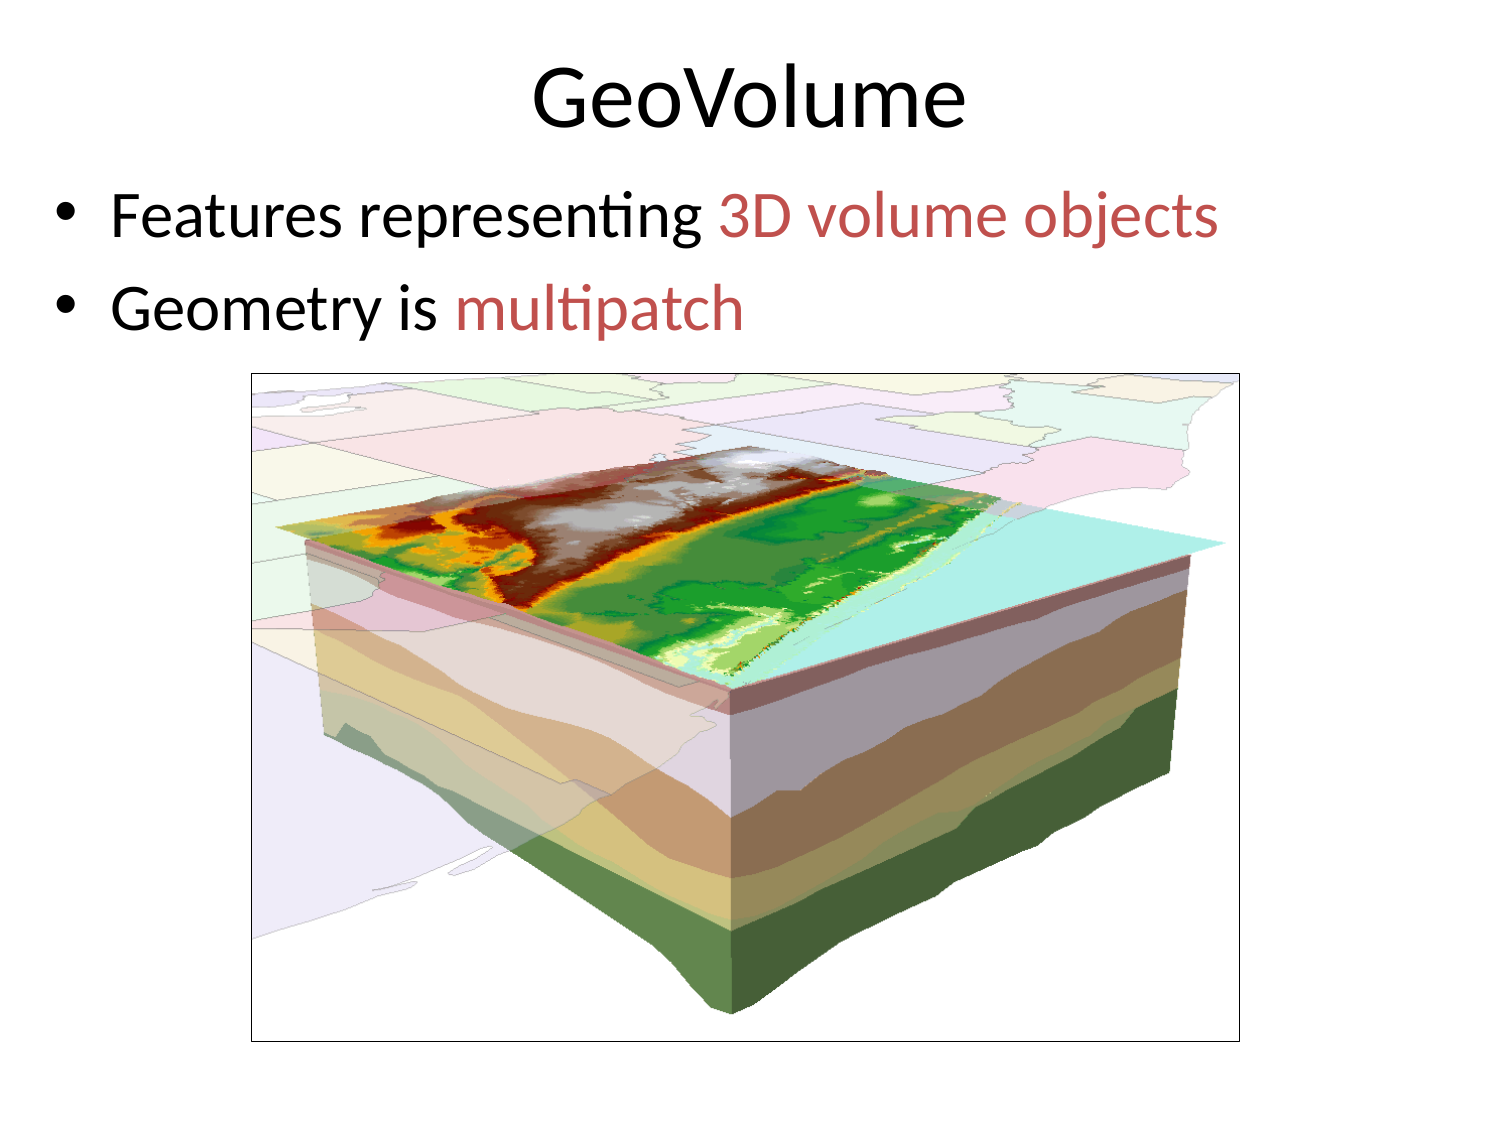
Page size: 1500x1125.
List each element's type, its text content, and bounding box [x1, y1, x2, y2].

title GeoVolume [75, 0, 1425, 185]
list Features representing 3D volume objects Geometry is multipatch [39, 162, 1388, 378]
picture [251, 373, 1239, 1041]
